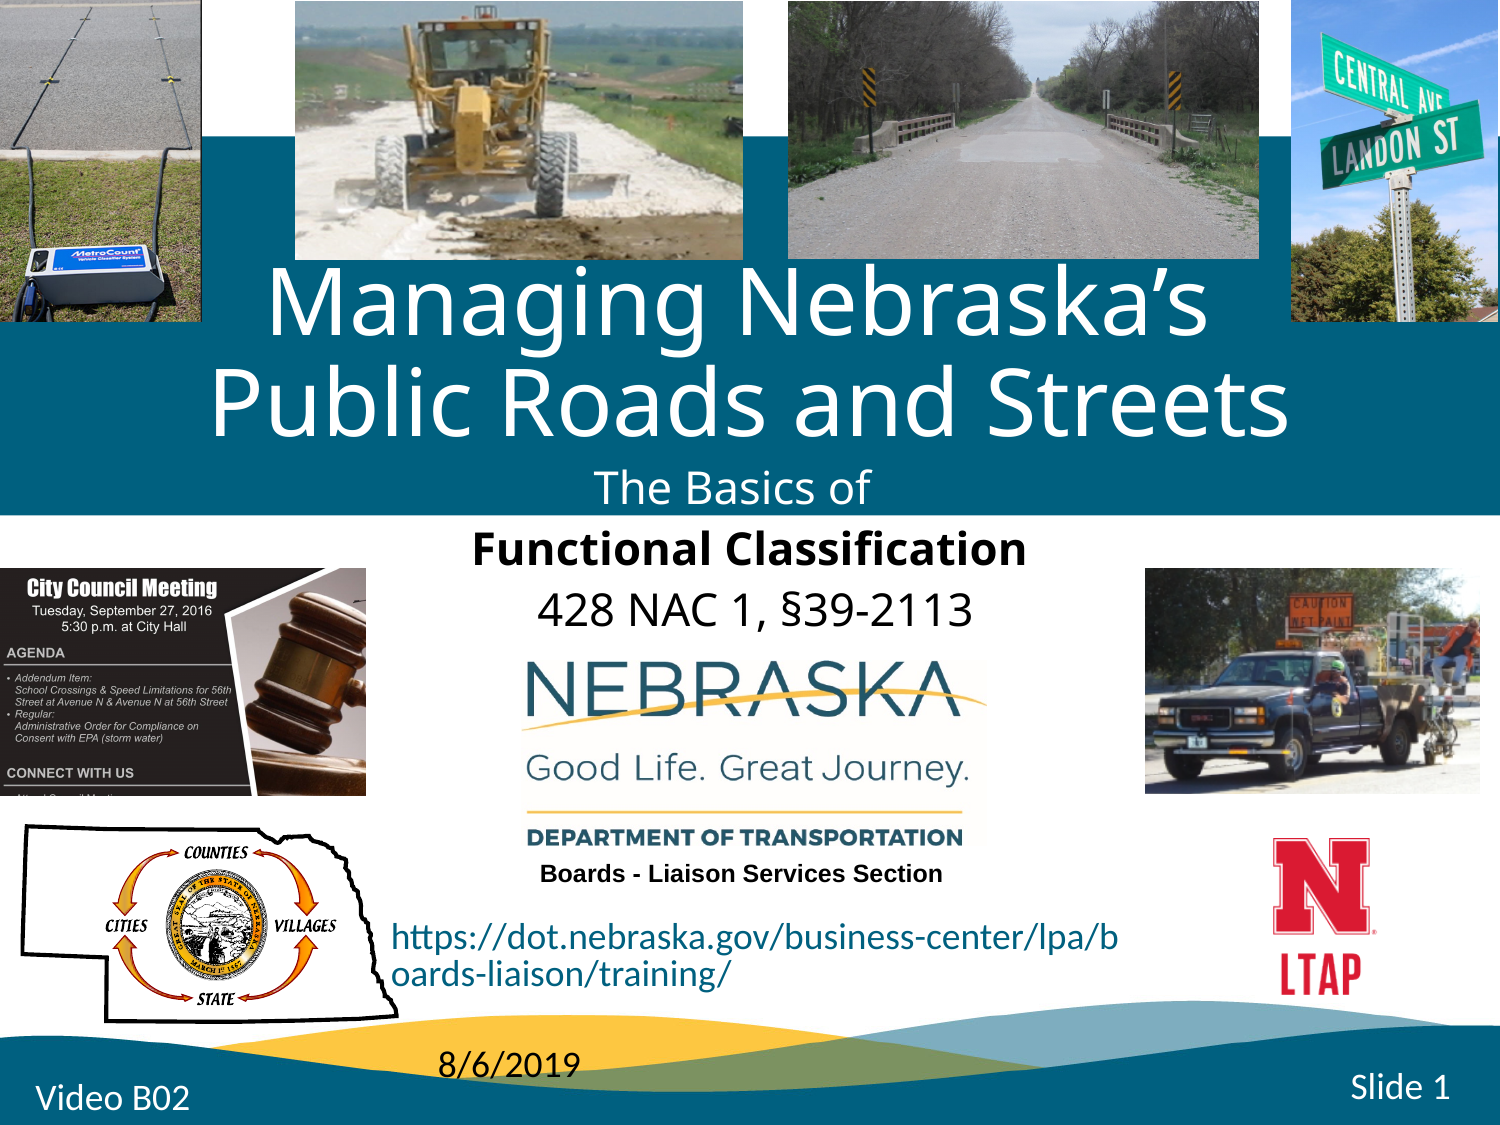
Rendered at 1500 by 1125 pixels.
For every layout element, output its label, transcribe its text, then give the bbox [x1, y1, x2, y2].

text_box 8/6/2019 [423, 1033, 652, 1093]
text_box Video B02 [20, 1065, 345, 1125]
subtitle The Basics of Functional Classification 428 NAC 1, §39-2113 [0, 457, 1500, 645]
picture [0, 568, 1500, 1091]
picture [0, 0, 1500, 321]
slide_number Slide 1 [1335, 1054, 1500, 1125]
text_box Boards - Liaison Services Section [524, 850, 975, 895]
title Managing Nebraska’s Public Roads and Streets [0, 159, 1500, 457]
text_box https://dot.nebraska.gov/business-center/lpa/boards-liaison/training/ [399, 904, 1053, 965]
